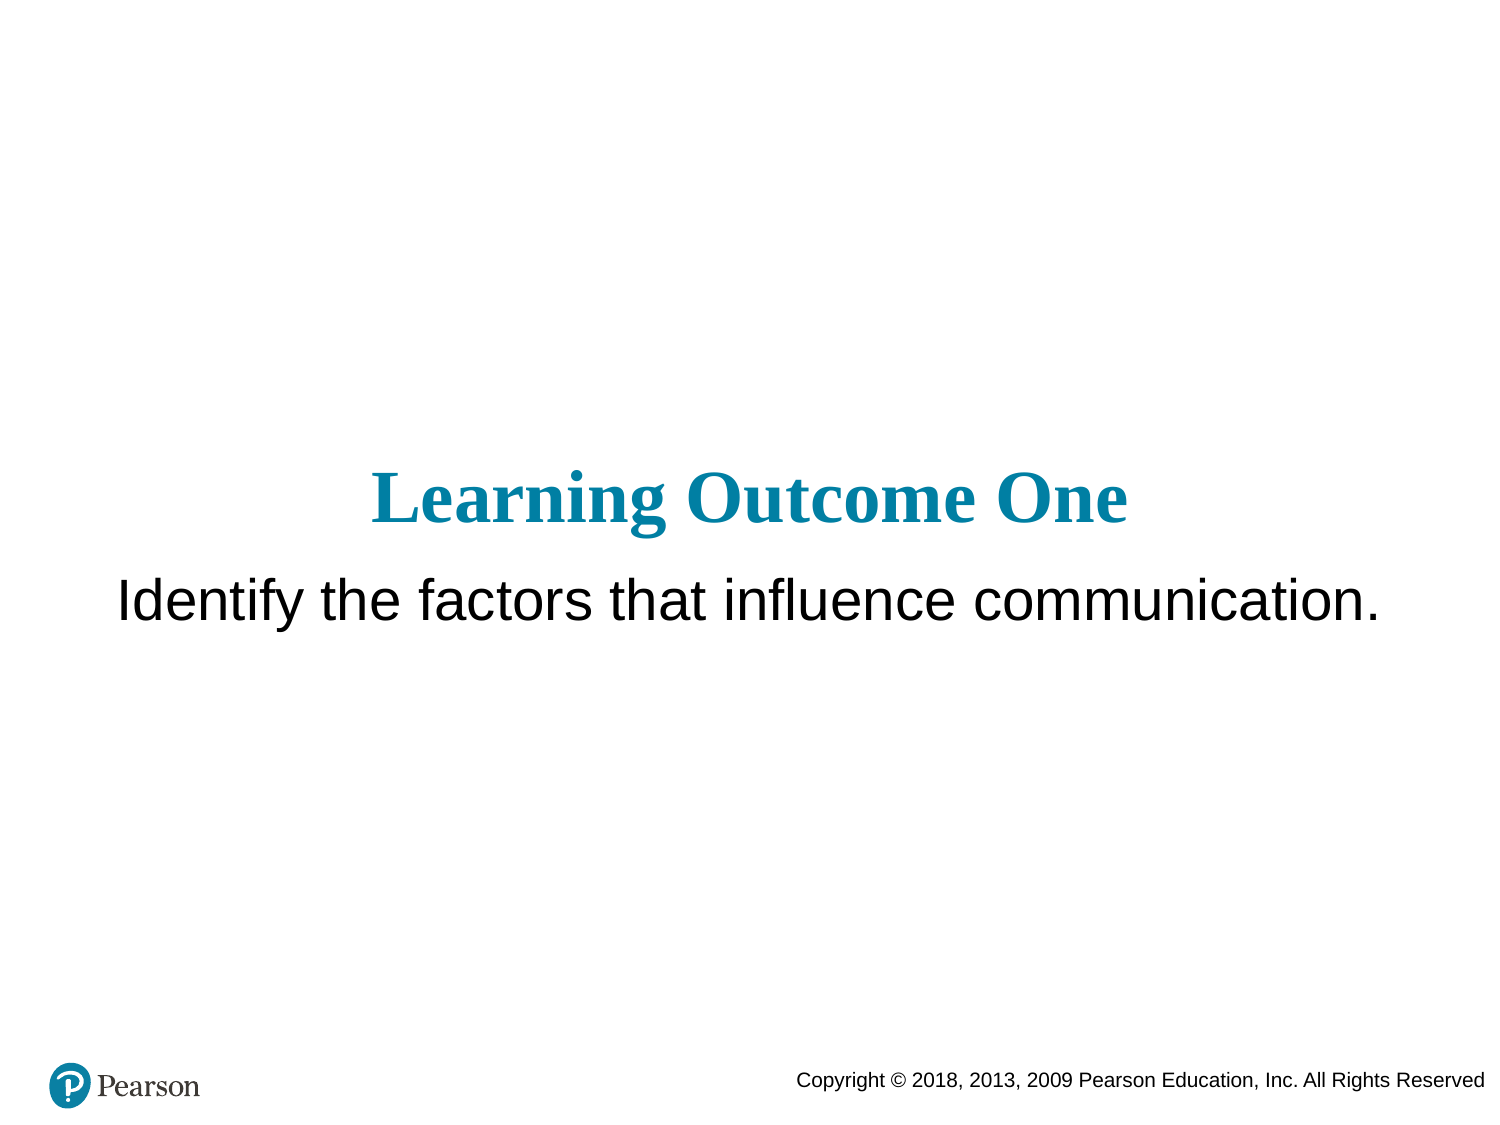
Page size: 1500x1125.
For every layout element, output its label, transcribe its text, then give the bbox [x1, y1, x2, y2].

list Identify the factors that influence communication. [75, 562, 1425, 1005]
title Learning Outcome One [75, 35, 1425, 538]
